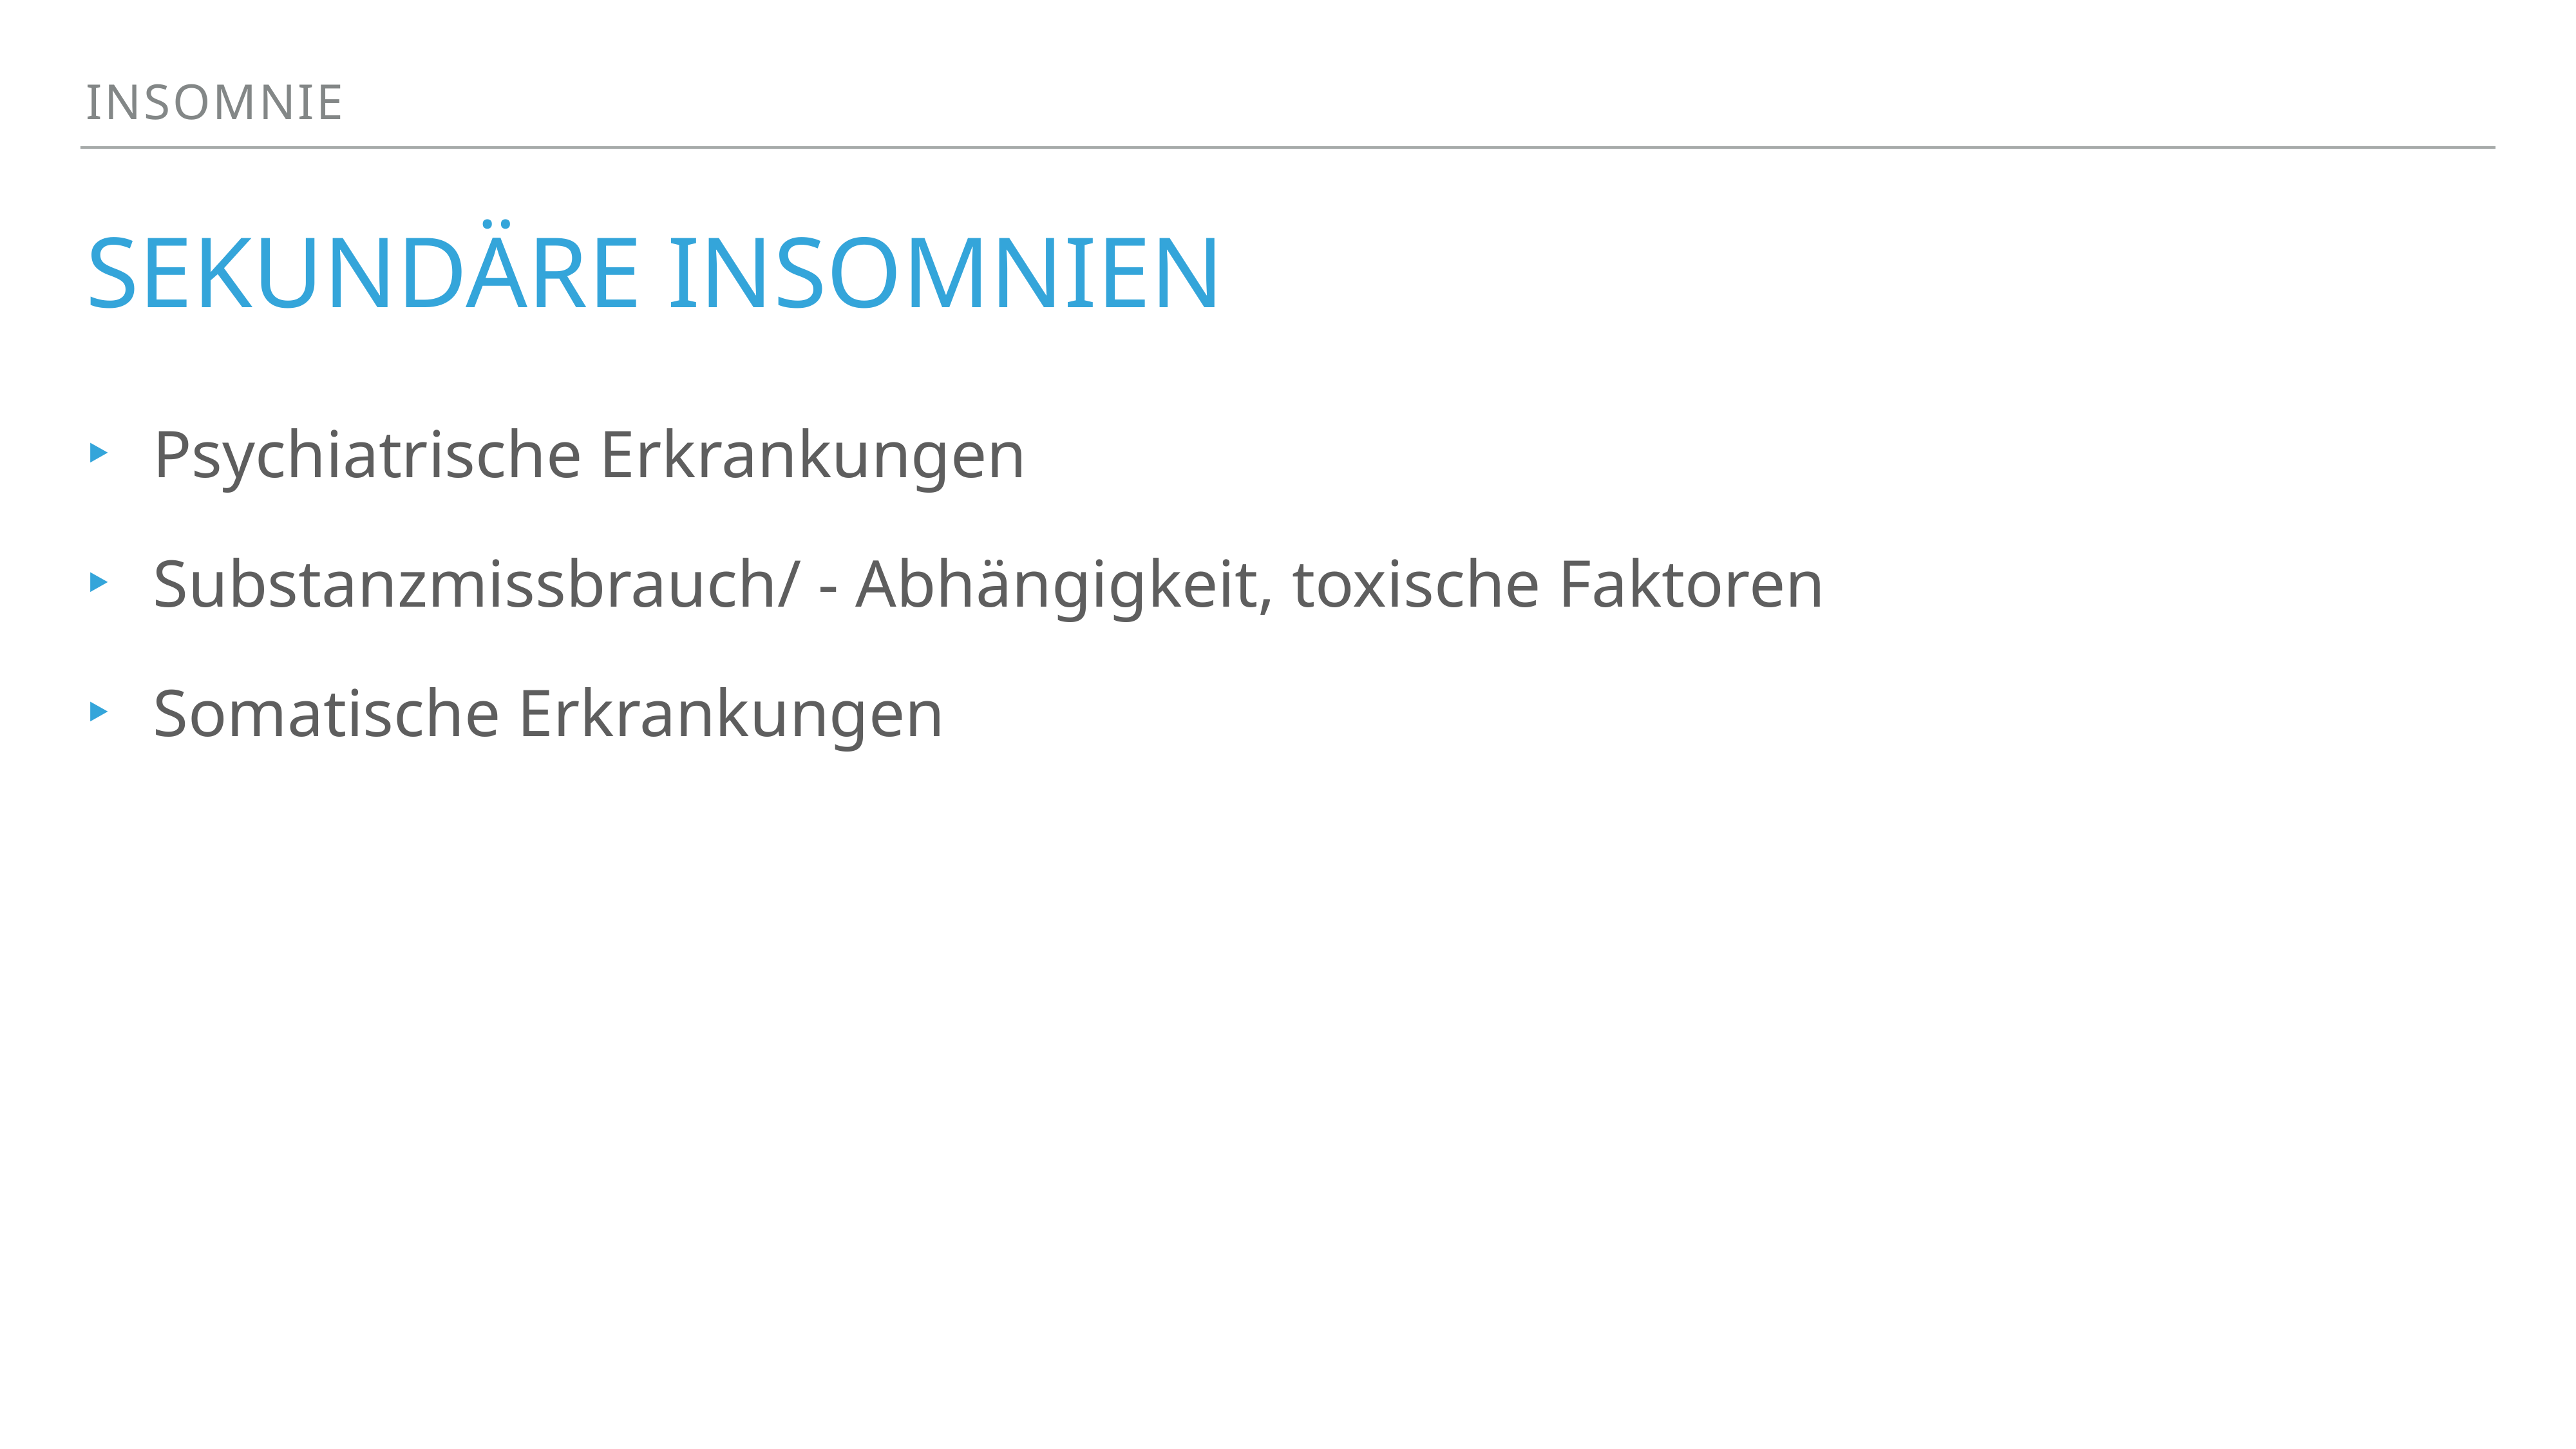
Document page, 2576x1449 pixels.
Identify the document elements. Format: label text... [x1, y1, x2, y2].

list insomnie [80, 66, 2295, 135]
title Sekundäre Insomnien [80, 227, 2496, 336]
list Psychiatrische Erkrankungen Substanzmissbrauch/ - Abhängigkeit, toxische Faktoren Somatische Erkrankungen [80, 407, 2496, 1316]
